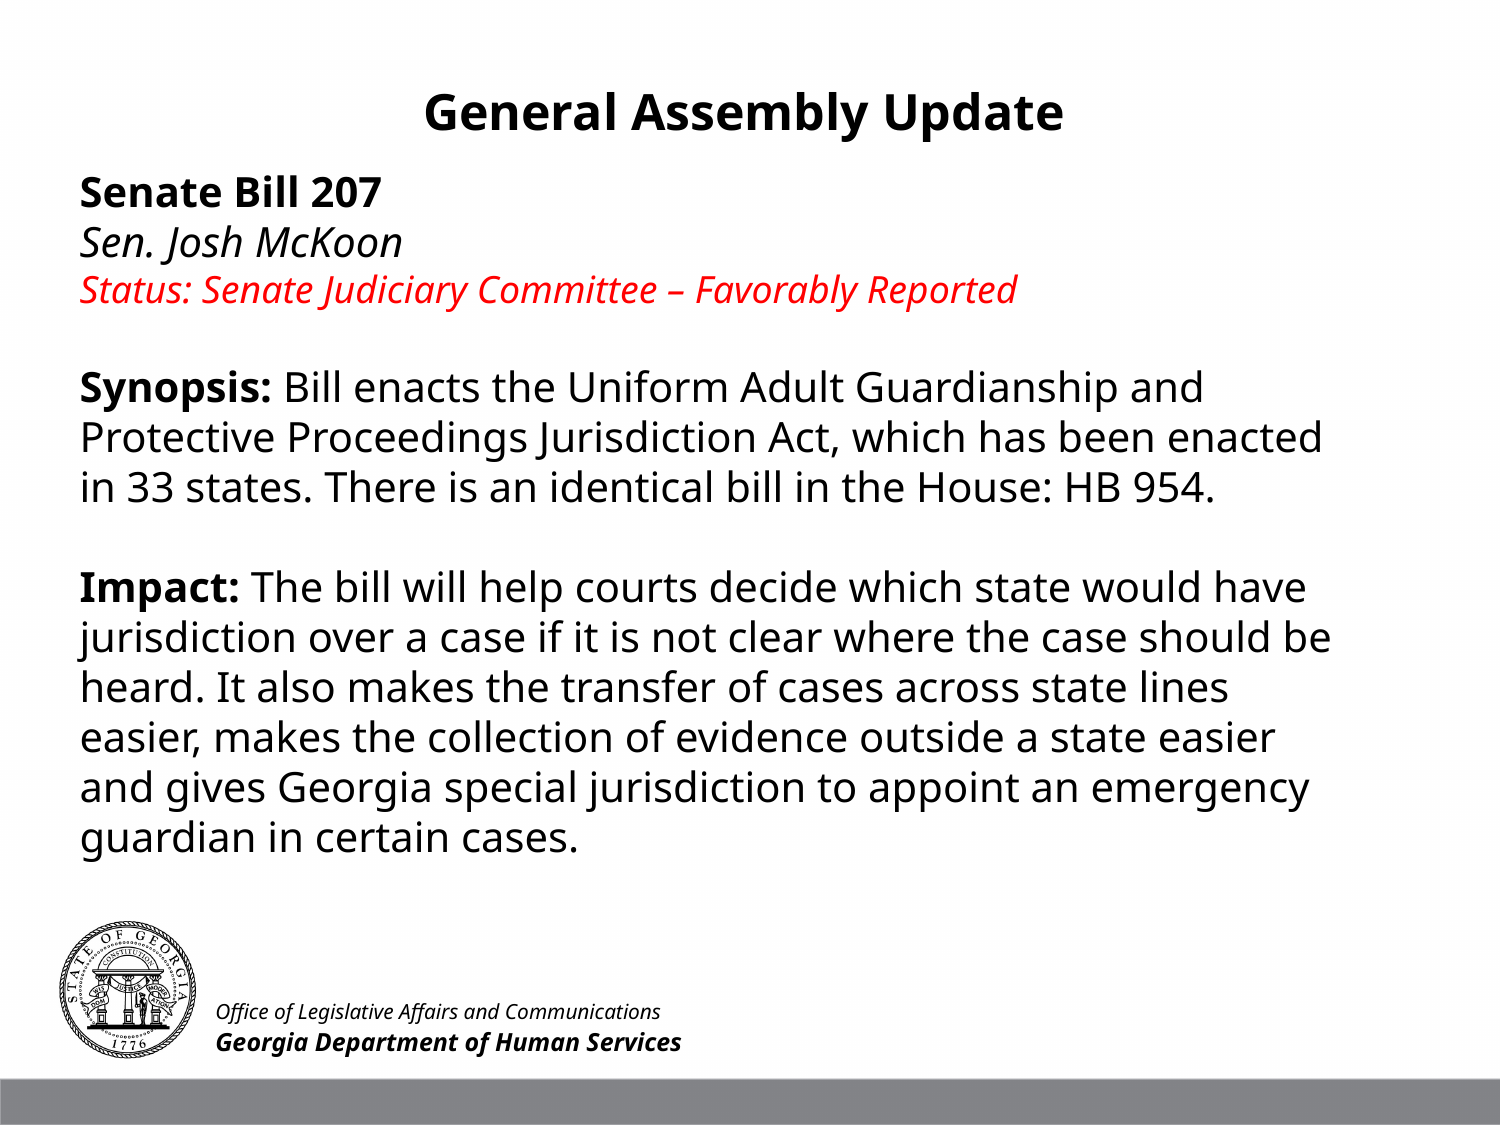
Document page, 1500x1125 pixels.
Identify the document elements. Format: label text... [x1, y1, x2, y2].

text_box General Assembly Update [64, 72, 1424, 148]
text_box Georgia Department of Human Services [200, 1032, 1500, 1064]
picture [0, 0, 1500, 1125]
text_box Office of Legislative Affairs and Communications [200, 991, 1500, 1032]
text_box Senate Bill 207 Sen. Josh McKoon Status: Senate Judiciary Committee – Favorably Reported Synopsis: Bill enacts the Uniform Adult Guardianship and Protective Proceedings Jurisdiction Act, which has been enacted in 33 states. There is an identical bill in the House: HB 954. Impact: The bill will help courts decide which state would have jurisdiction over a case if it is not clear where the case should be heard. It also makes the transfer of cases across state lines easier, makes the collection of evidence outside a state easier and gives Georgia special jurisdiction to appoint an emergency guardian in certain cases. [64, 158, 1377, 869]
